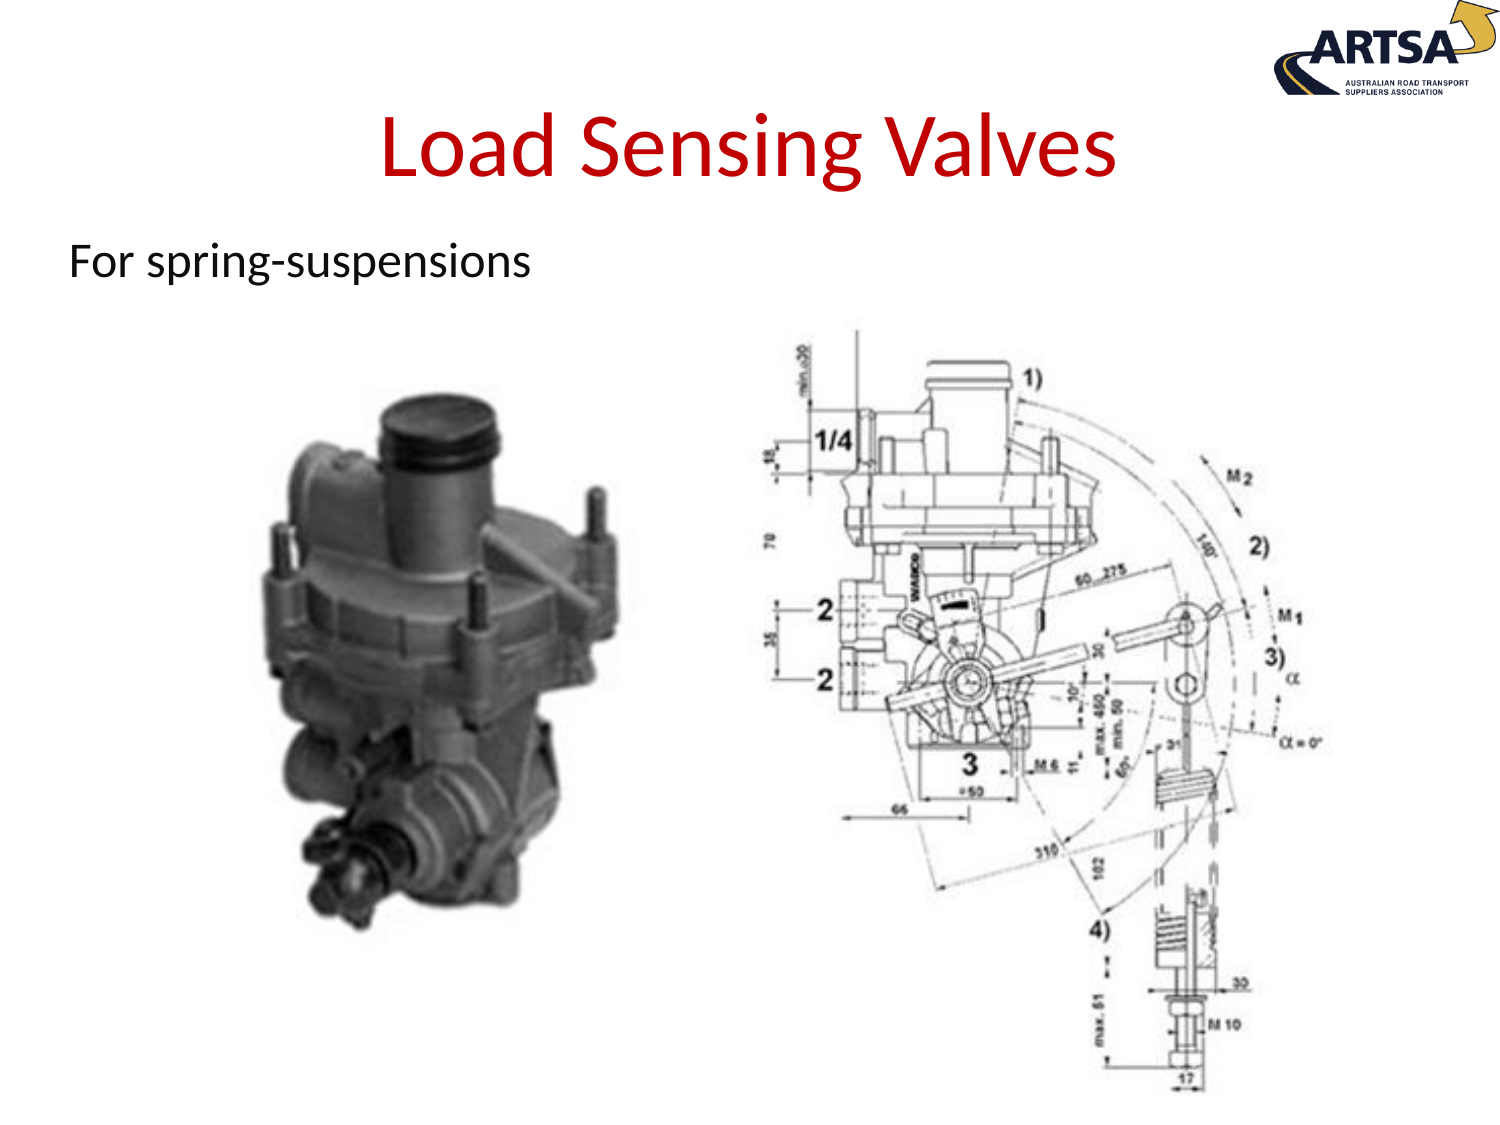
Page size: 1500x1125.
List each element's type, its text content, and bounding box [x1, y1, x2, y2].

picture [1273, 0, 1500, 99]
picture [229, 302, 1361, 1125]
subtitle For spring-suspensions [53, 219, 1500, 976]
title Load Sensing Valves [112, 19, 1388, 219]
